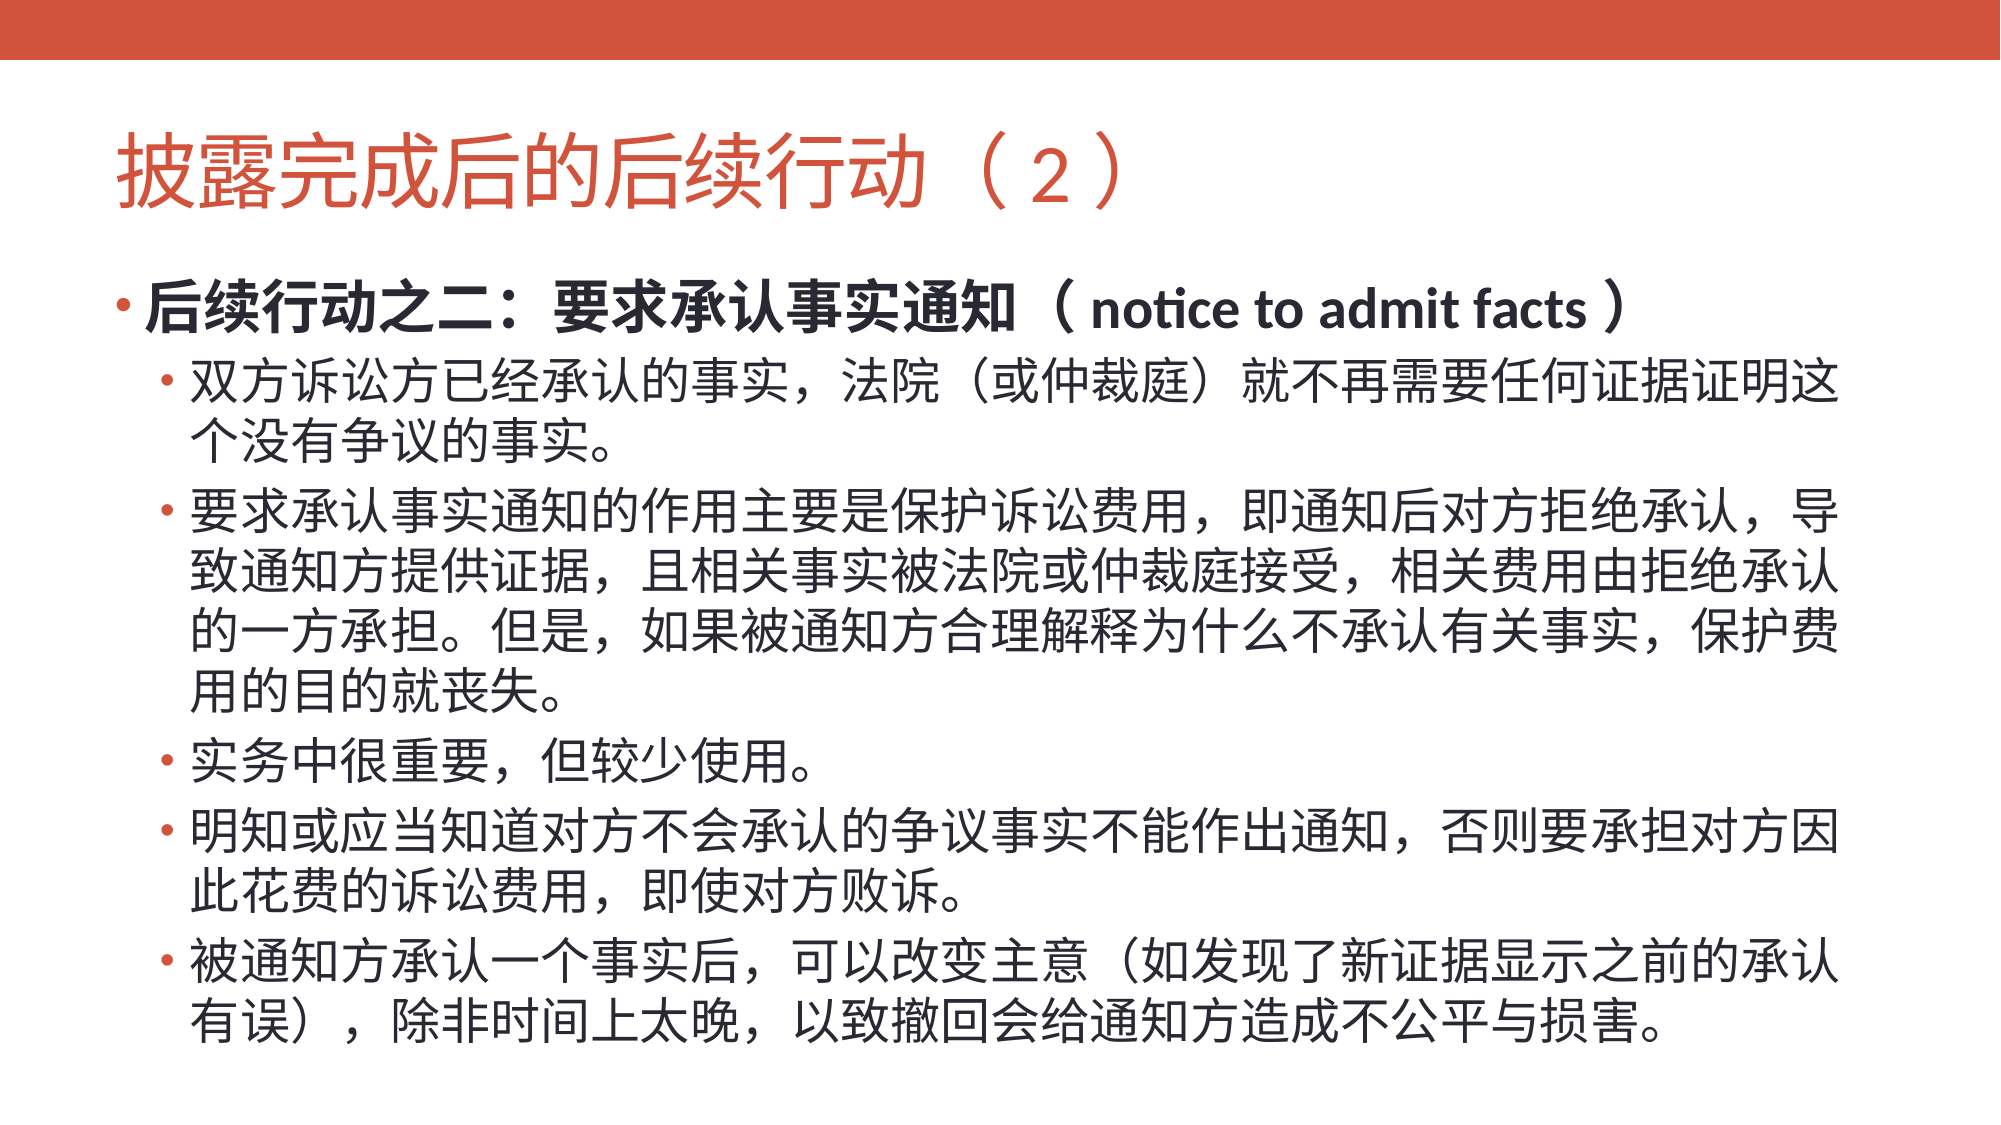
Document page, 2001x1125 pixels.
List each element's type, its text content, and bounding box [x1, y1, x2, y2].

list 后续行动之二：要求承认事实通知（notice to admit facts） 双方诉讼方已经承认的事实，法院（或仲裁庭）就不再需要任何证据证明这个没有争议的事实。 要求承认事实通知的作用主要是保护诉讼费用，即通知后对方拒绝承认，导致通知方提供证据，且相关事实被法院或仲裁庭接受，相关费用由拒绝承认的一方承担。但是，如果被通知方合理解释为什么不承认有关事实，保护费用的目的就丧失。 实务中很重要，但较少使用。 明知或应当知道对方不会承认的争议事实不能作出通知，否则要承担对方因此花费的诉讼费用，即使对方败诉。 被通知方承认一个事实后，可以改变主意（如发现了新证据显示之前的承认有误），除非时间上太晚，以致撤回会给通知方造成不公平与损害。 [99, 262, 1900, 1063]
title 披露完成后的后续行动（2） [99, 87, 1900, 250]
